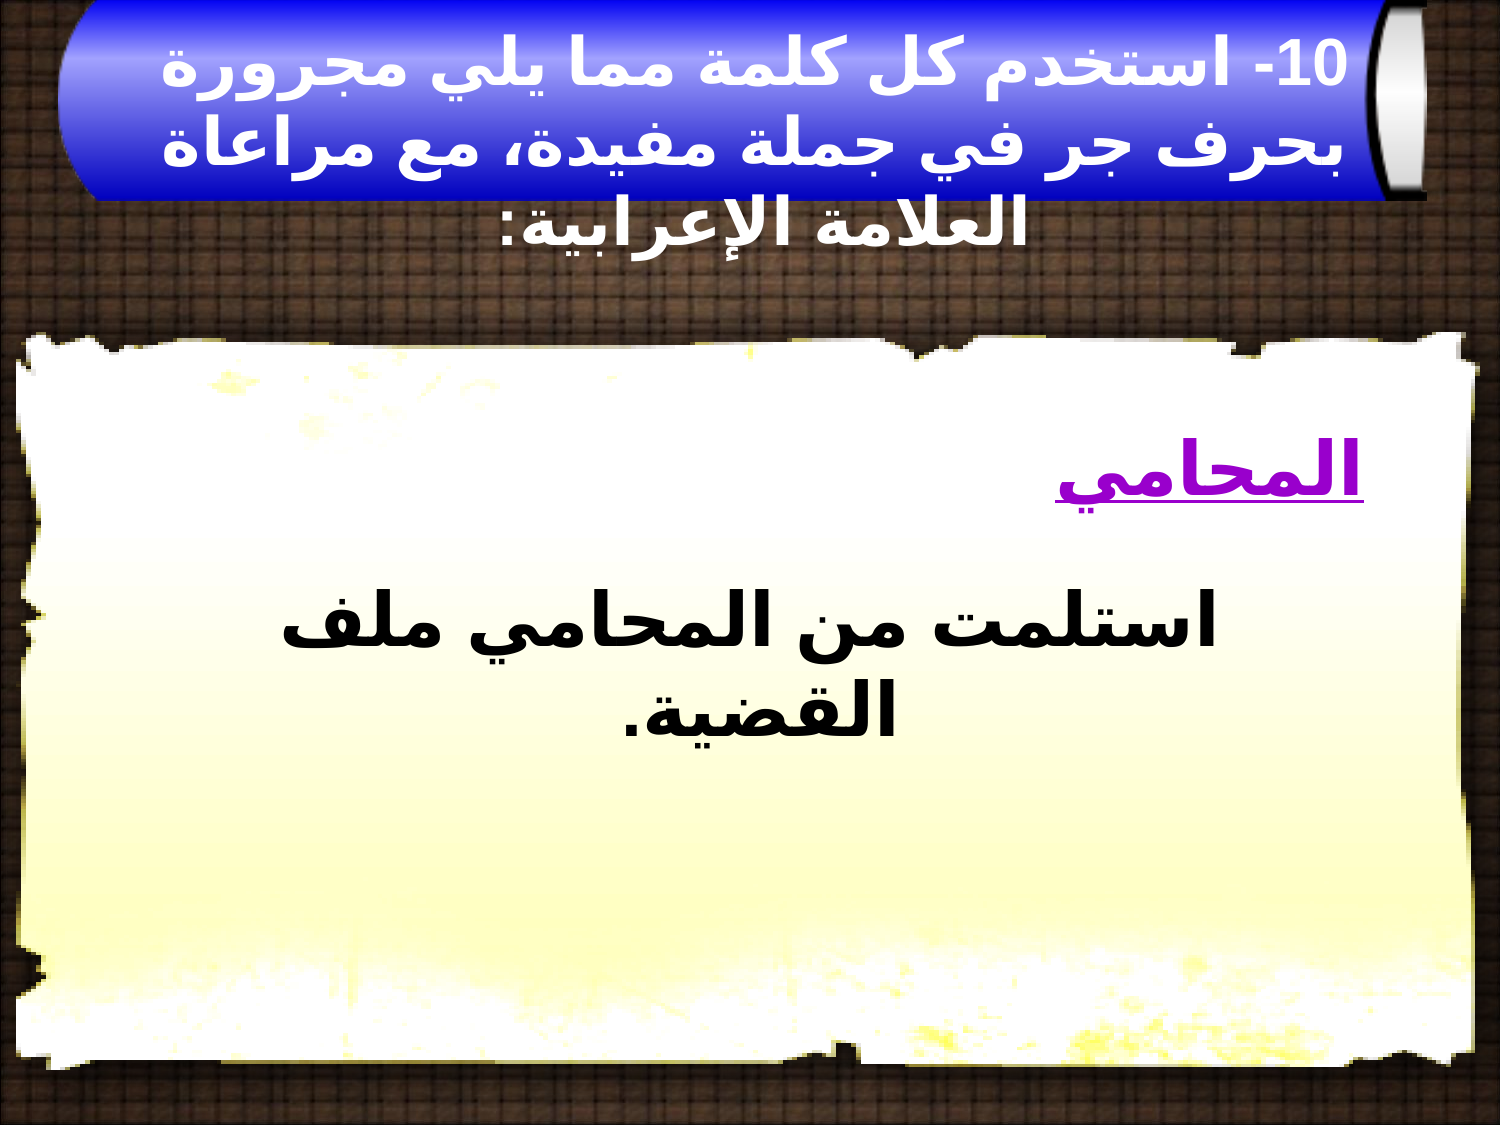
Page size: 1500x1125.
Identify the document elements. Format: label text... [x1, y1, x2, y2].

text_box 10- استخدم كل كلمة مما يلي مجرورة بحرف جر في جملة مفيدة، مع مراعاة العلامة الإعرابية: [128, 210, 1381, 267]
picture [0, 0, 1500, 1125]
